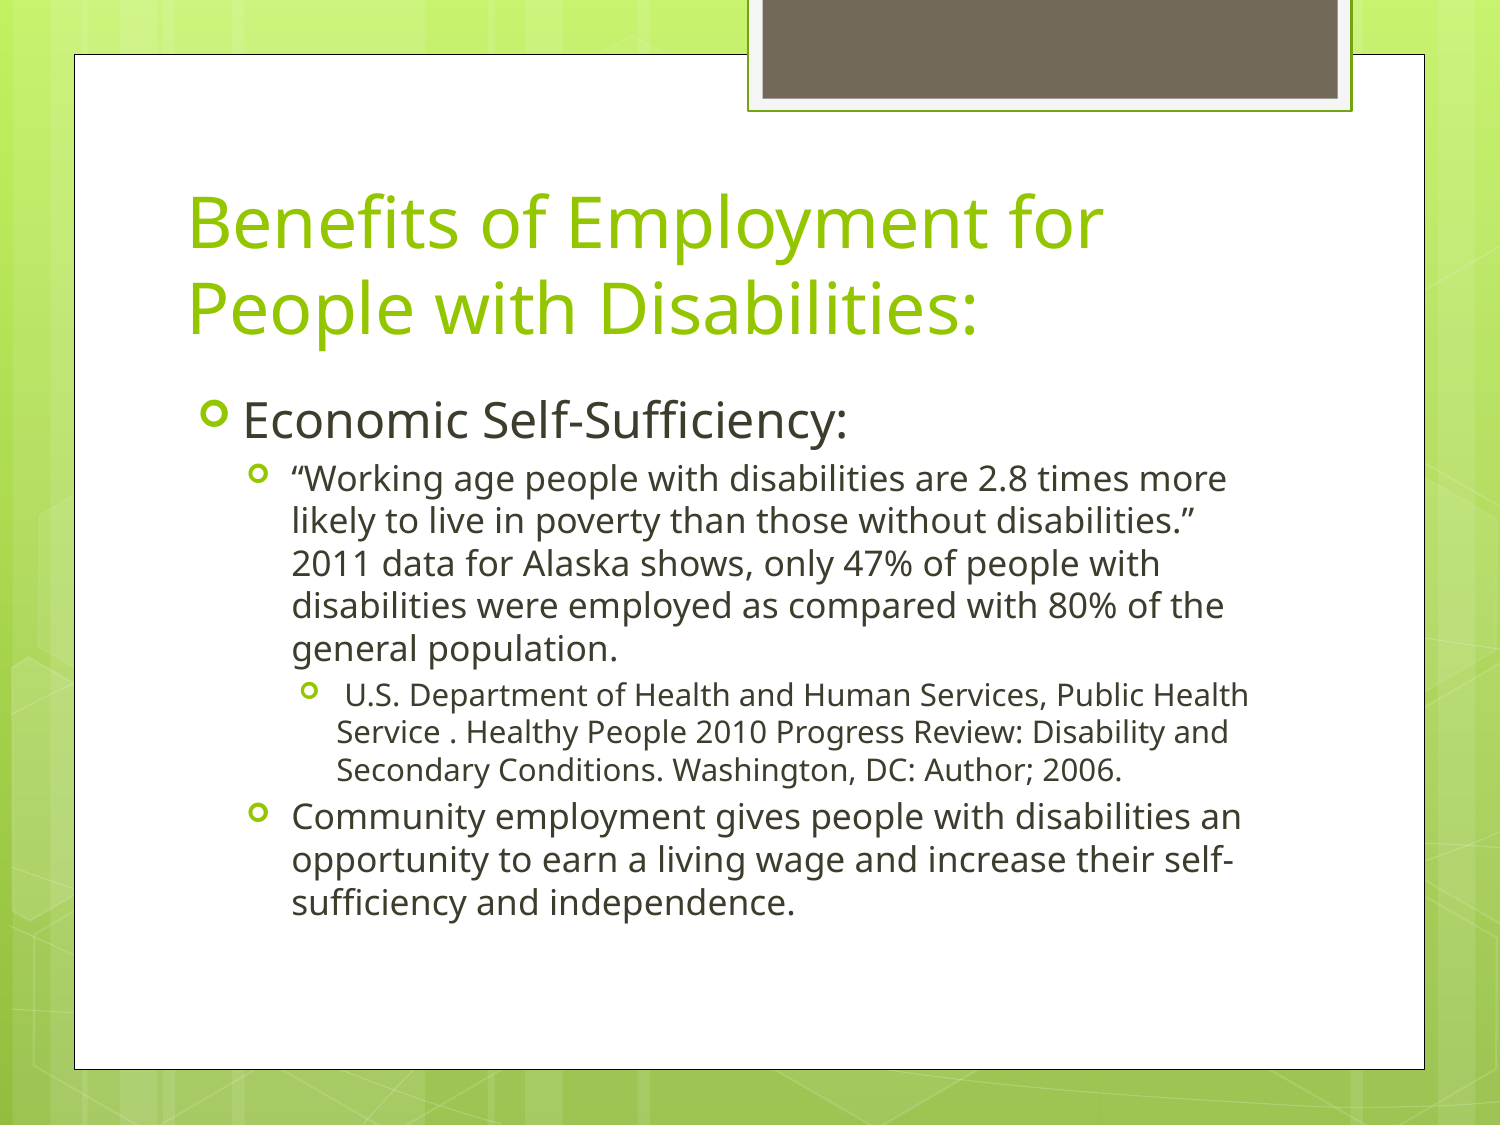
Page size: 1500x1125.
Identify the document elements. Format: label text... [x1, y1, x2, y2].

title Benefits of Employment for People with Disabilities: [171, 168, 1324, 357]
list Economic Self-Sufficiency: “Working age people with disabilities are 2.8 times more likely to live in poverty than those without disabilities.” 2011 data for Alaska shows, only 47% of people with disabilities were employed as compared with 80% of the general population. U.S. Department of Health and Human Services, Public Health Service . Healthy People 2010 Progress Review: Disability and Secondary Conditions. Washington, DC: Author; 2006. Community employment gives people with disabilities an opportunity to earn a living wage and increase their self-sufficiency and independence. [171, 381, 1283, 957]
